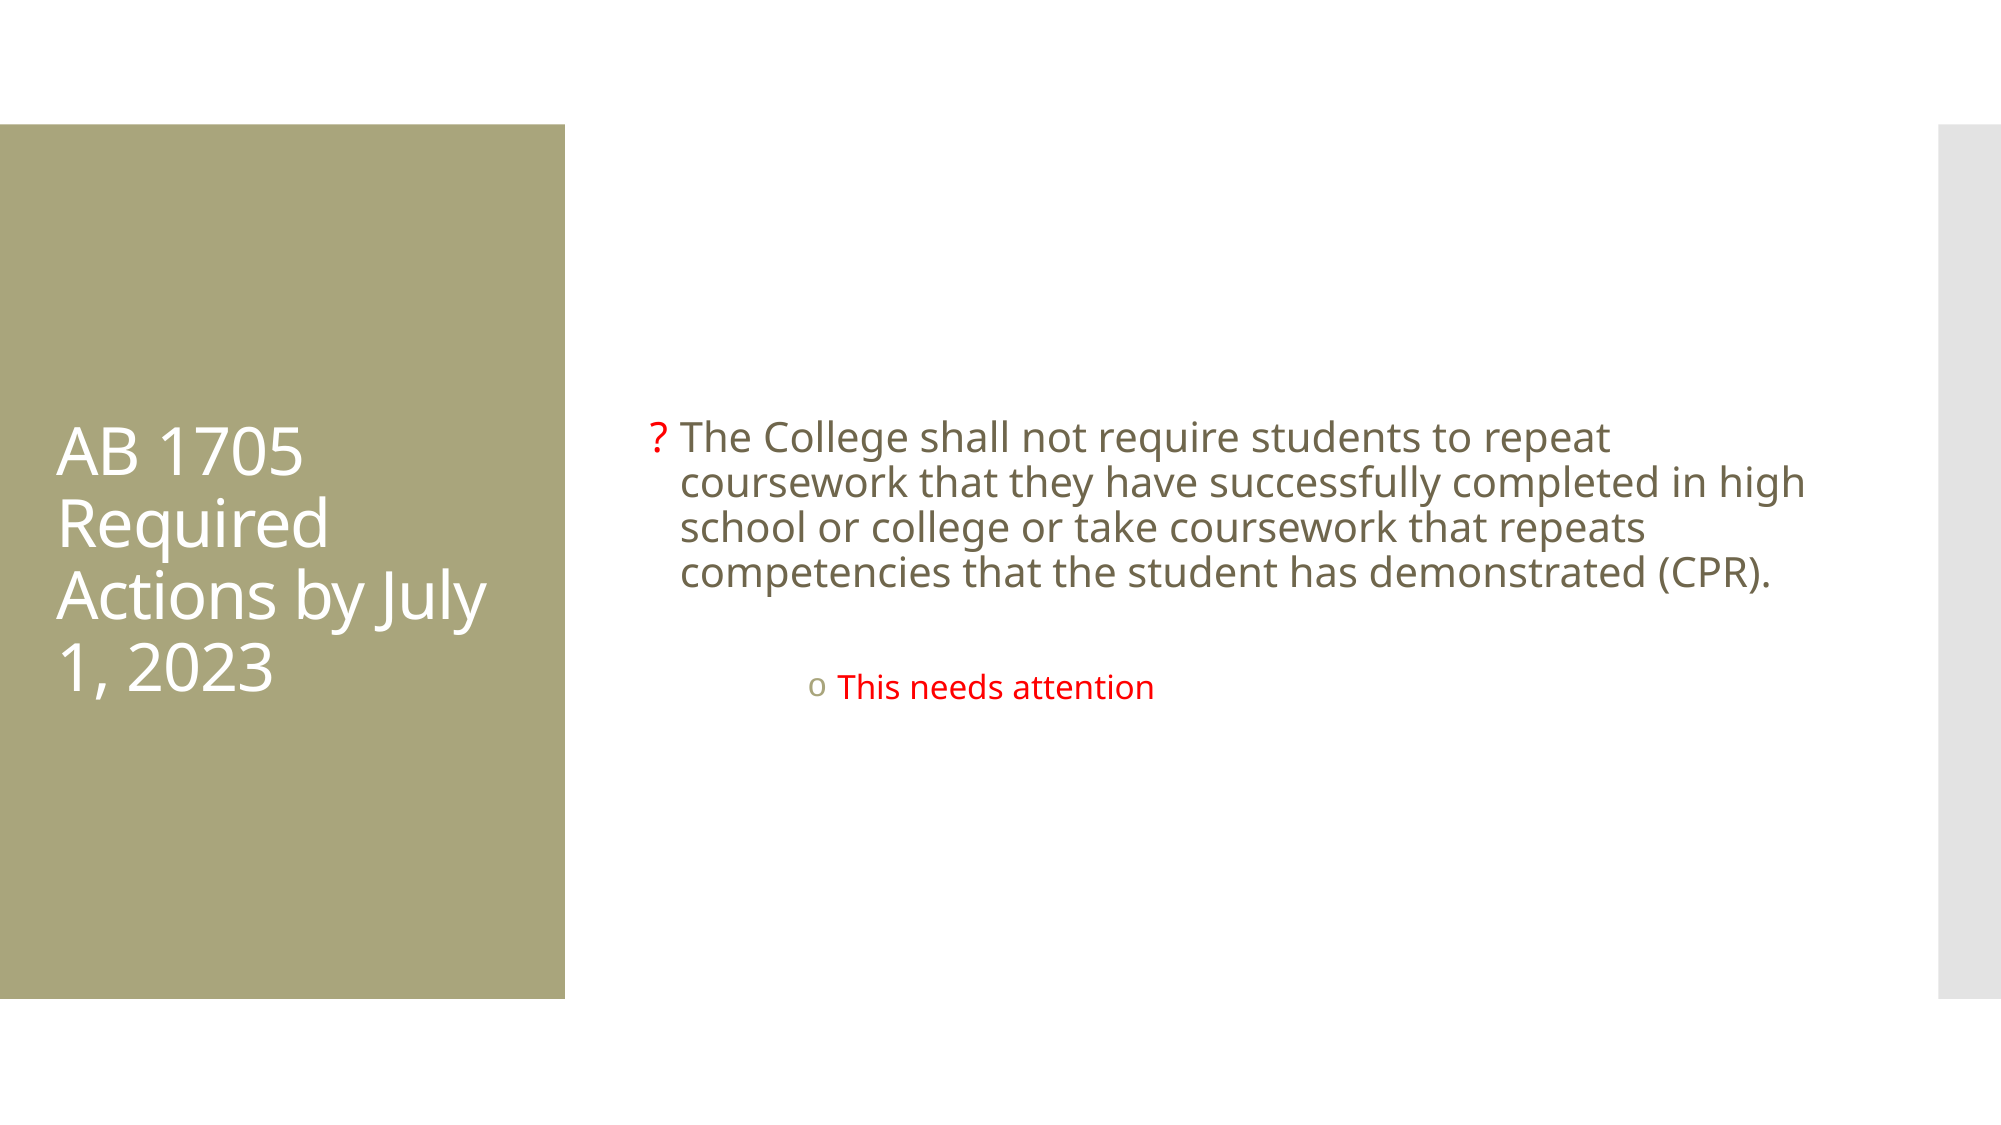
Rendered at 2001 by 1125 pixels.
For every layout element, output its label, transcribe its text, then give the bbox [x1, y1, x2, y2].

list The College shall not require students to repeat coursework that they have successfully completed in high school or college or take coursework that repeats competencies that the student has demonstrated (CPR). This needs attention [634, 141, 1835, 982]
title AB 1705 Required Actions by July 1, 2023 [41, 184, 553, 940]
